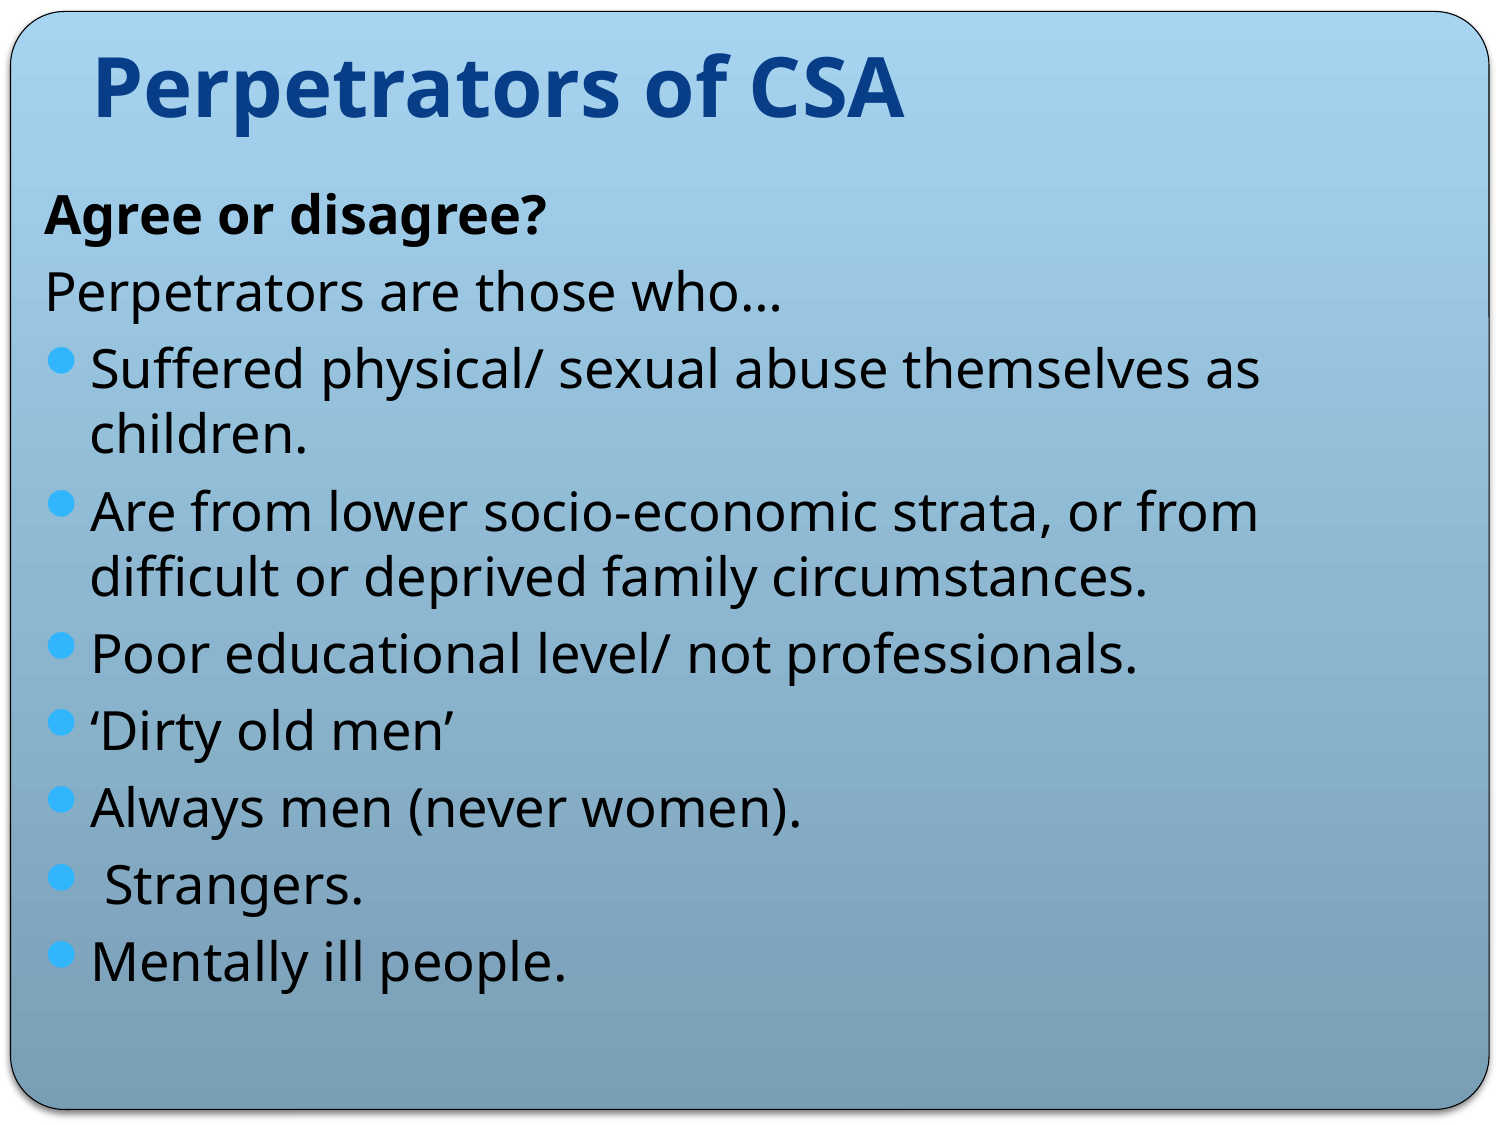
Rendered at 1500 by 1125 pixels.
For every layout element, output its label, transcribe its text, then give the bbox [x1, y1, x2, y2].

list Agree or disagree? Perpetrators are those who… Suffered physical/ sexual abuse themselves as children. Are from lower socio-economic strata, or from difficult or deprived family circumstances. Poor educational level/ not professionals. ‘Dirty old men’ Always men (never women). Strangers. Mentally ill people. [29, 172, 1471, 1094]
title Perpetrators of CSA [76, 0, 1427, 149]
